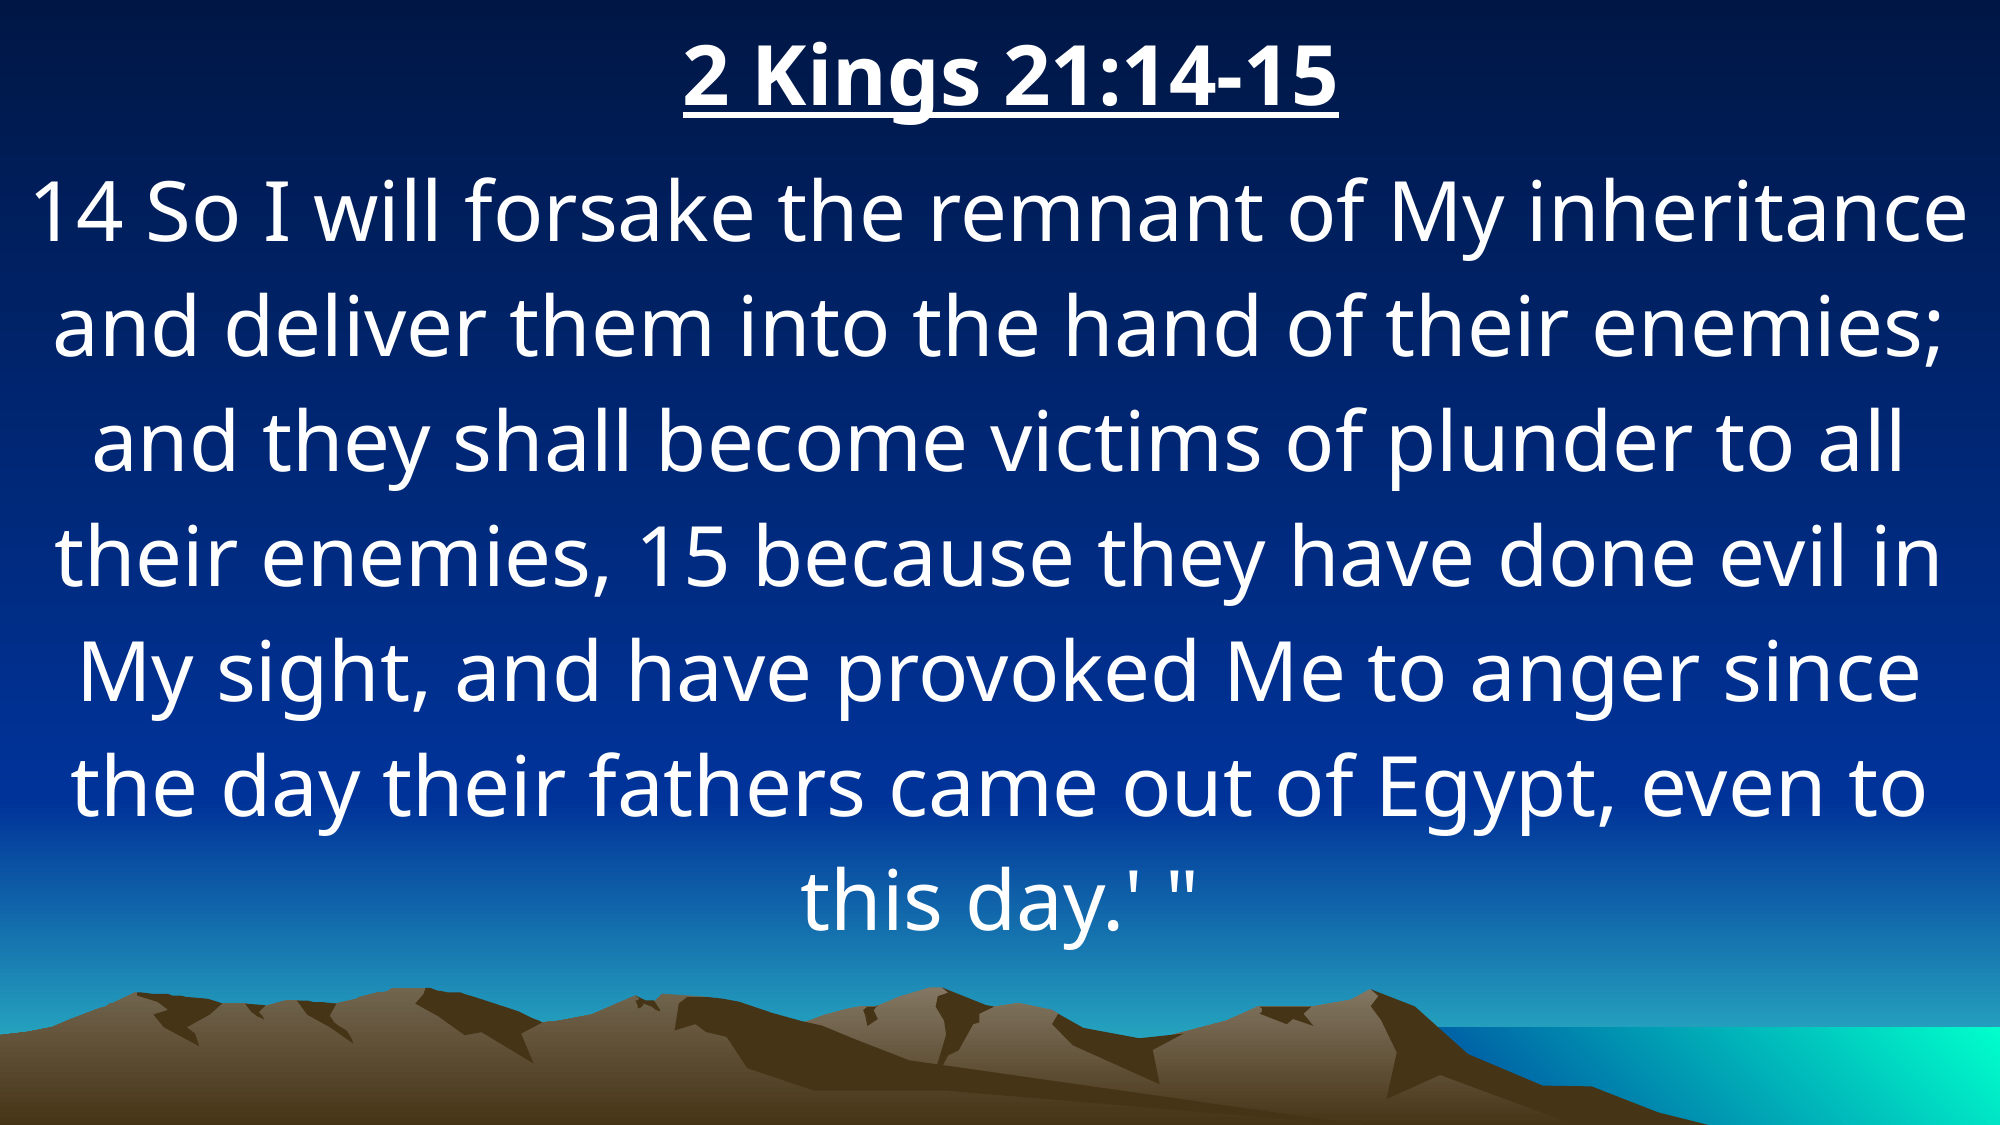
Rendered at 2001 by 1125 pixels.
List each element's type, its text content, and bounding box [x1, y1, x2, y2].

text_box 2 Kings 21:14-15 14 So I will forsake the remnant of My inheritance and deliver them into the hand of their enemies; and they shall become victims of plunder to all their enemies, 15 because they have done evil in My sight, and have provoked Me to anger since the day their fathers came out of Egypt, even to this day.' " [0, 0, 2000, 988]
